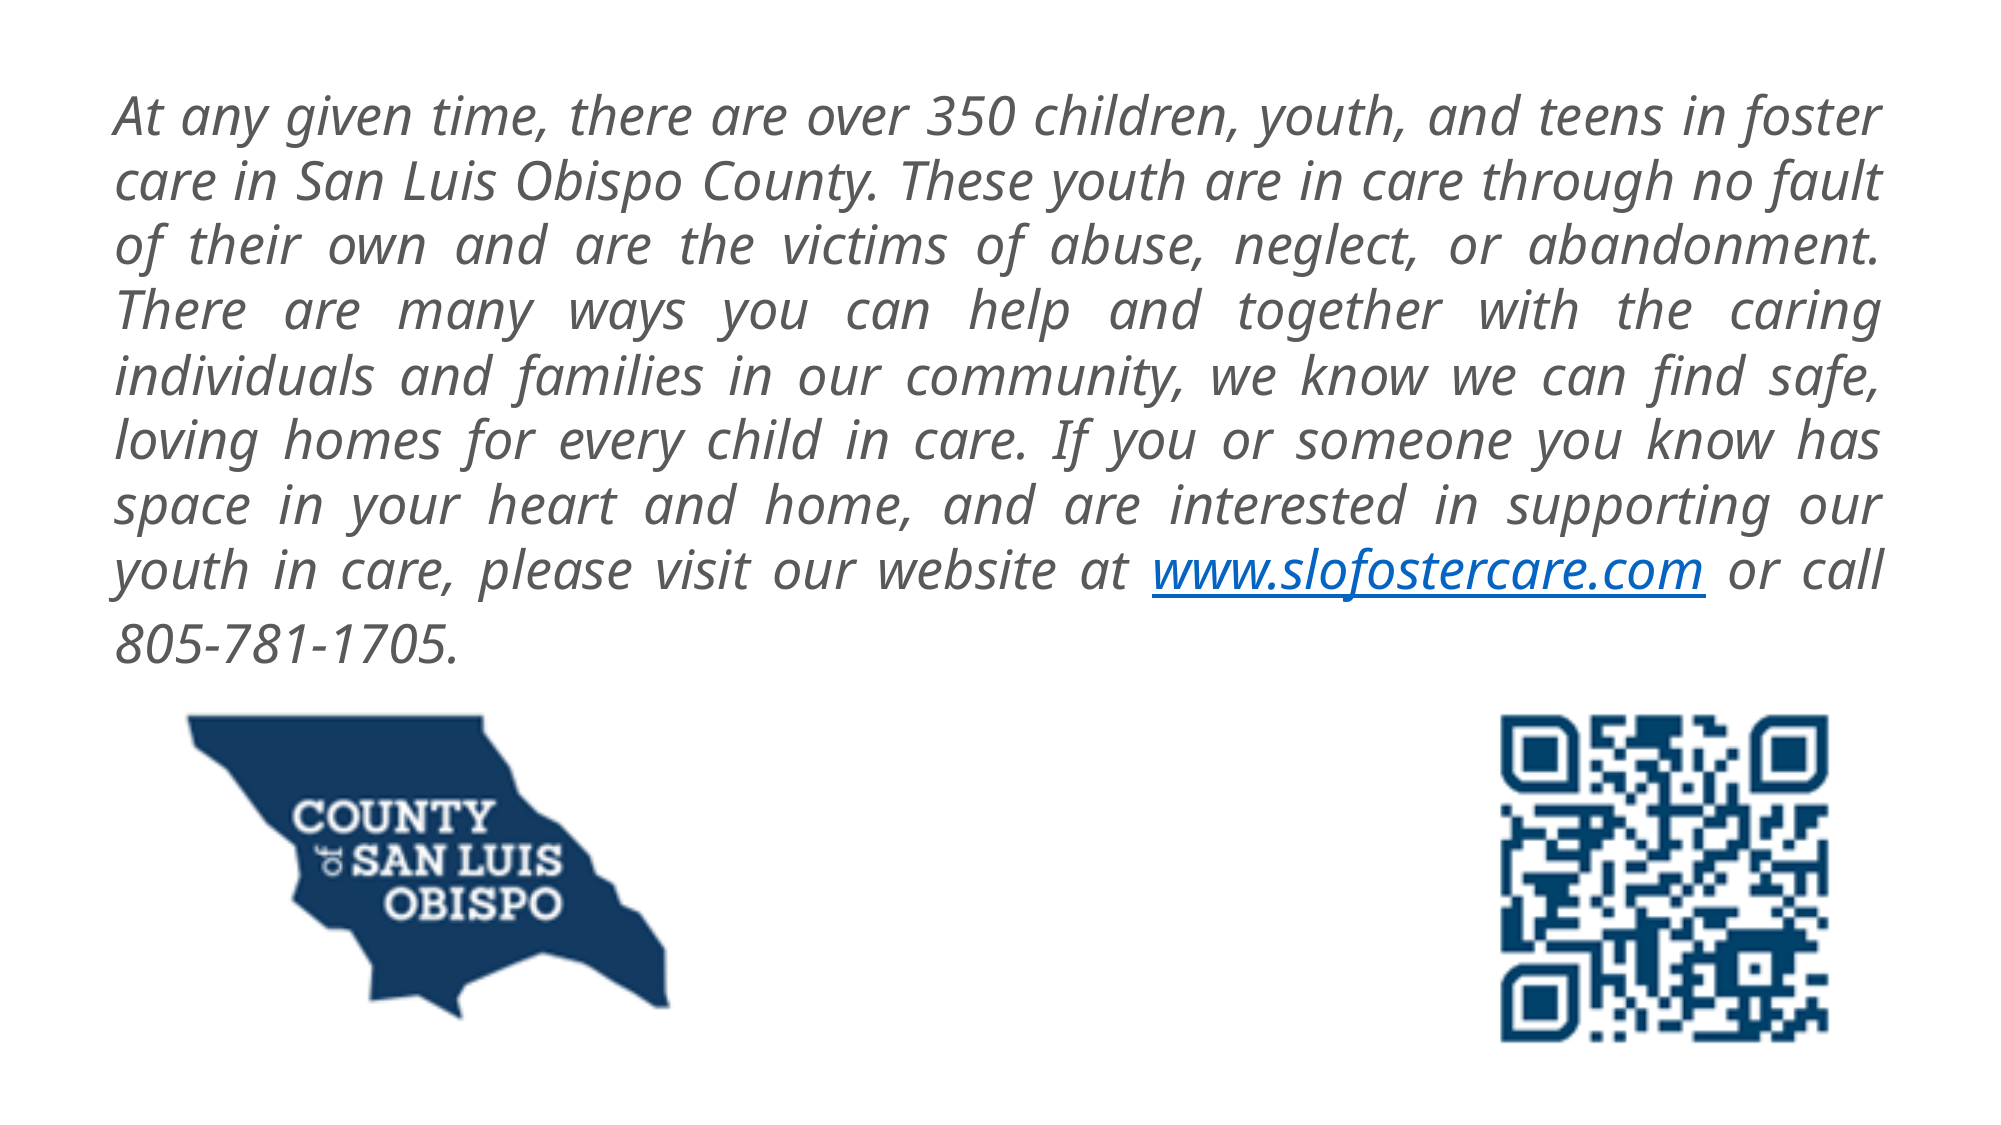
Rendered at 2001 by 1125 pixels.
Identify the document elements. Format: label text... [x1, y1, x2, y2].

picture [148, 693, 730, 1066]
text_box At any given time, there are over 350 children, youth, and teens in foster care in San Luis Obispo County. These youth are in care through no fault of their own and are the victims of abuse, neglect, or abandonment. There are many ways you can help and together with the caring individuals and families in our community, we know we can find safe, loving homes for every child in care. If you or someone you know has space in your heart and home, and are interested in supporting our youth in care, please visit our website at www.slofostercare.com or call 805-781-1705. [99, 73, 1900, 682]
picture [1479, 693, 1852, 1066]
